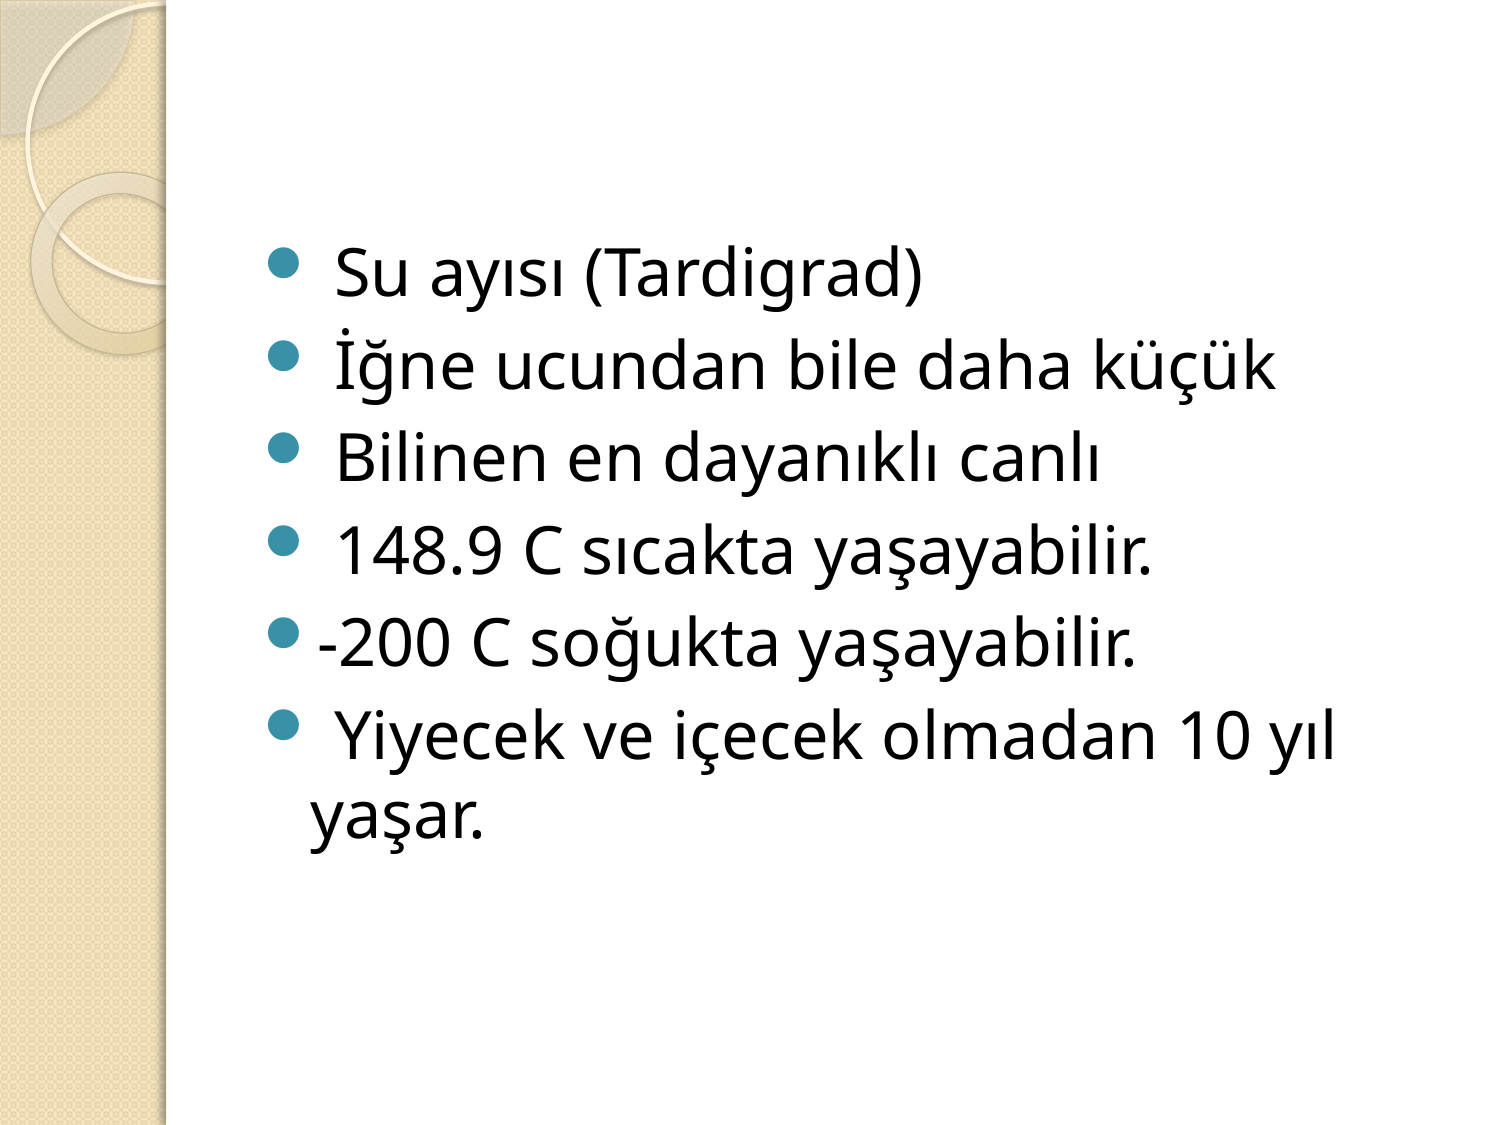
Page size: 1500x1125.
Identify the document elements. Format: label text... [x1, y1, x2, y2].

list Su ayısı (Tardigrad) İğne ucundan bile daha küçük Bilinen en dayanıklı canlı 148.9 C sıcakta yaşayabilir. -200 C soğukta yaşayabilir. Yiyecek ve içecek olmadan 10 yıl yaşar. [235, 222, 1466, 1025]
